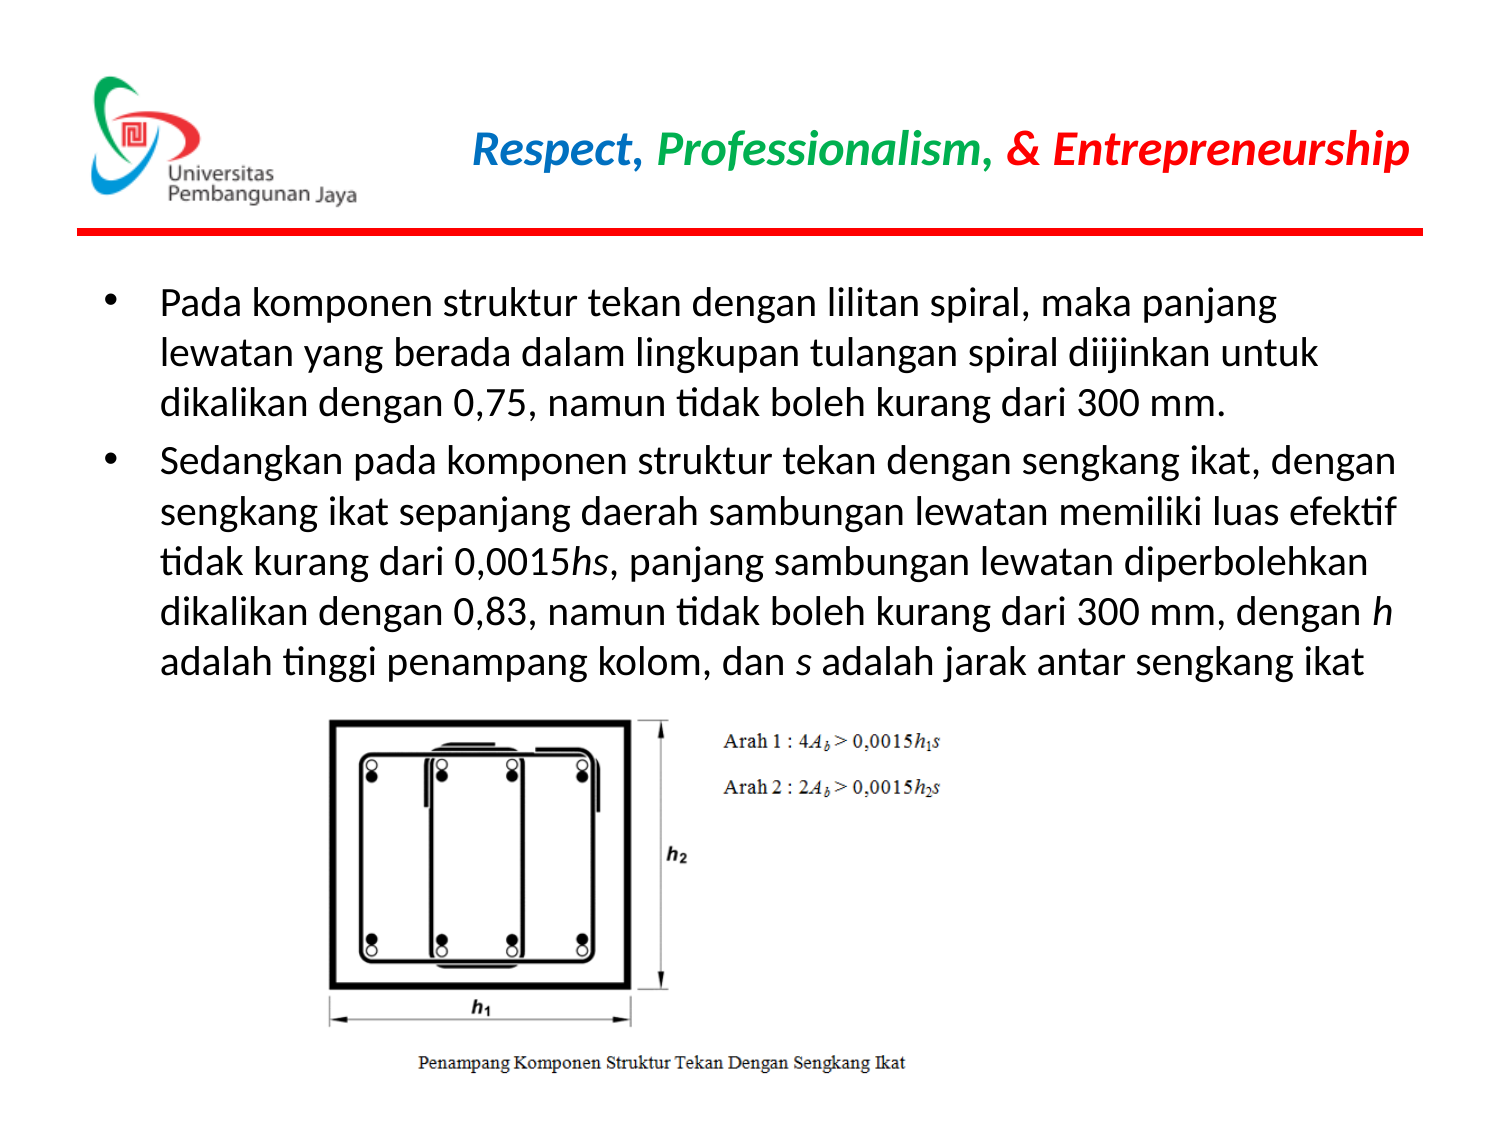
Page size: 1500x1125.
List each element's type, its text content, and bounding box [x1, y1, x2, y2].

list Pada komponen struktur tekan dengan lilitan spiral, maka panjang lewatan yang berada dalam lingkupan tulangan spiral diijinkan untuk dikalikan dengan 0,75, namun tidak boleh kurang dari 300 mm. Sedangkan pada komponen struktur tekan dengan sengkang ikat, dengan sengkang ikat sepanjang daerah sambungan lewatan memiliki luas efektif tidak kurang dari 0,0015hs, panjang sambungan lewatan diperbolehkan dikalikan dengan 0,83, namun tidak boleh kurang dari 300 mm, dengan h adalah tinggi penampang kolom, dan s adalah jarak antar sengkang ikat [88, 267, 1424, 1059]
picture [76, 66, 366, 212]
picture [312, 703, 975, 1081]
